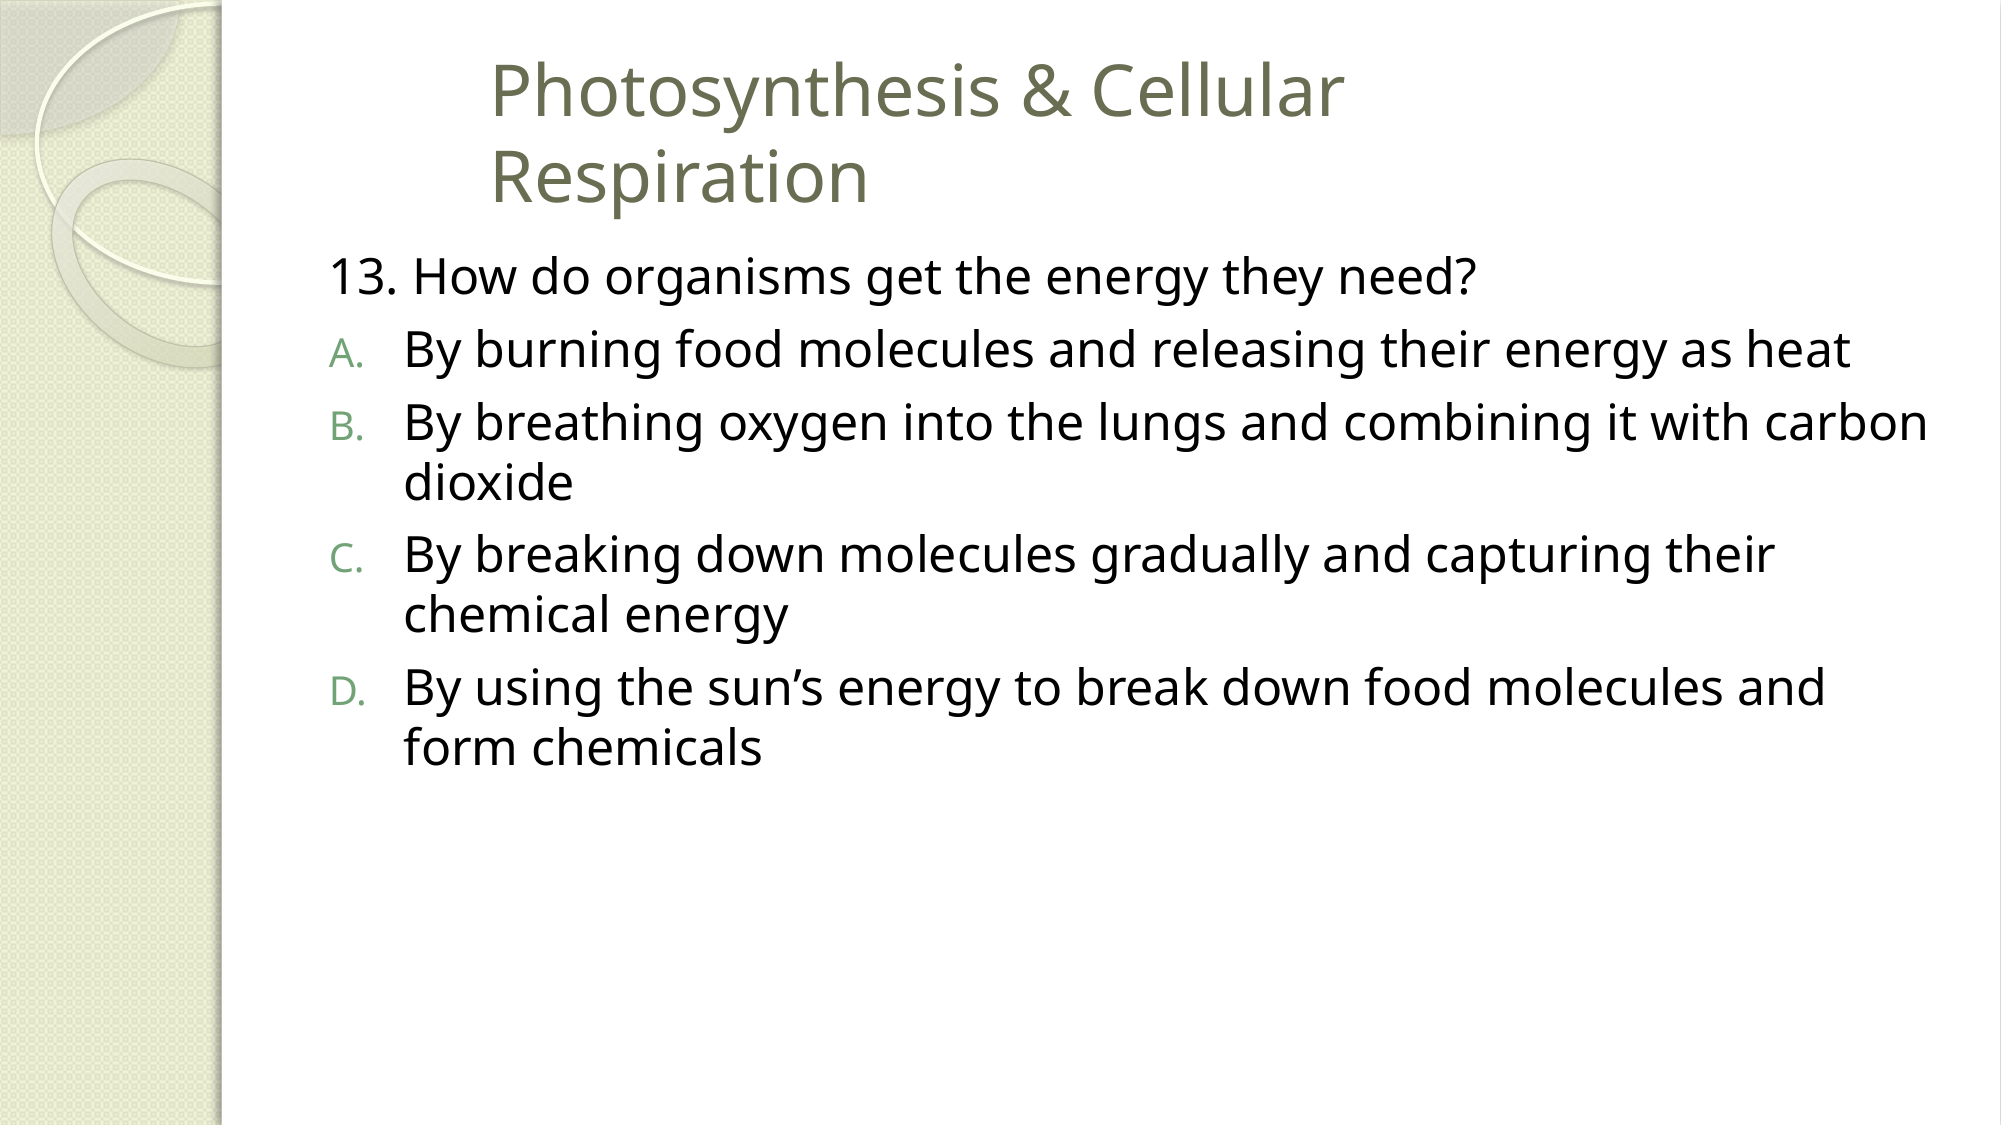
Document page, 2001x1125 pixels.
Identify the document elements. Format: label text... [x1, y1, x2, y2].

list 13. How do organisms get the energy they need? By burning food molecules and releasing their energy as heat By breathing oxygen into the lungs and combining it with carbon dioxide By breaking down molecules gradually and capturing their chemical energy By using the sun’s energy to break down food molecules and form chemicals [313, 237, 1954, 1025]
title Photosynthesis & Cellular Respiration [474, 37, 1675, 225]
